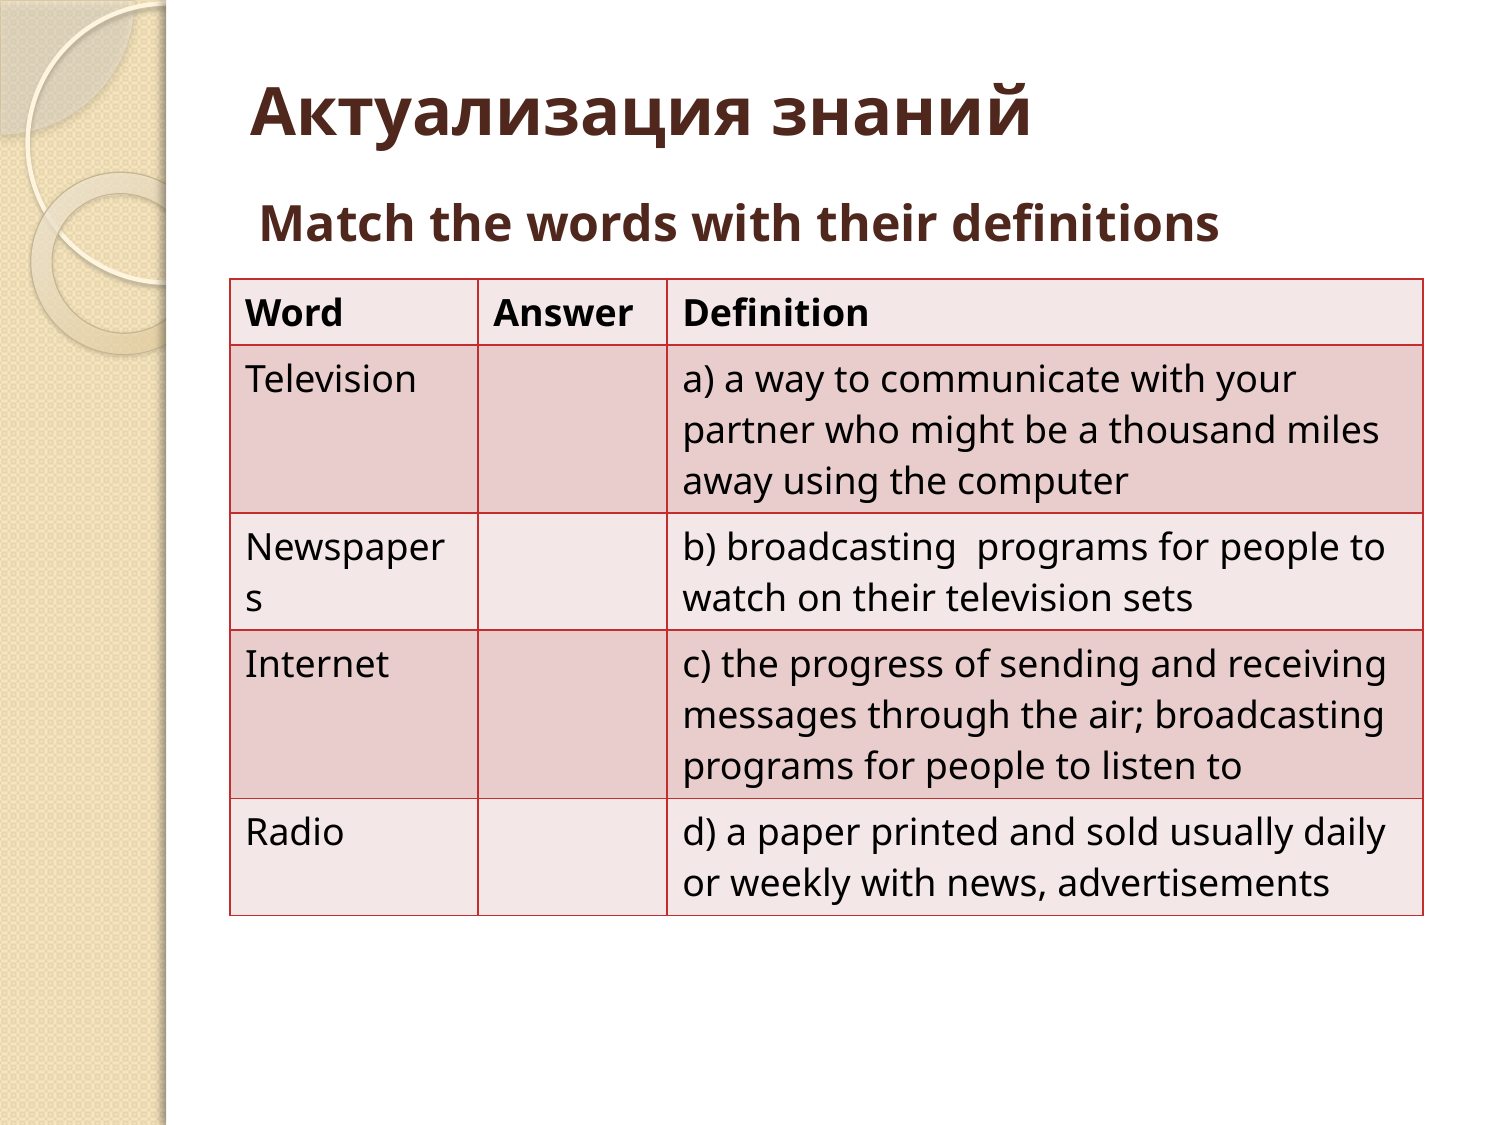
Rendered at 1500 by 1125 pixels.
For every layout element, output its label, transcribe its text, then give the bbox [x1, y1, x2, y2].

table_cell a) a way to communicate with your partner who might be a thousand miles away using the computer [668, 346, 1422, 512]
table_cell [479, 799, 666, 915]
table_cell Radio [231, 799, 477, 915]
table_cell Television [231, 346, 477, 512]
table_cell d) a paper printed and sold usually daily or weekly with news, advertisements [668, 799, 1422, 915]
table_cell Newspapers [231, 514, 477, 629]
title Актуализация знаний [235, 45, 1466, 173]
table_cell b) broadcasting programs for people to watch on their television sets [668, 514, 1422, 629]
table_header Word [231, 280, 477, 344]
table_cell Internet [231, 631, 477, 798]
table_header Answer [479, 280, 666, 344]
table_cell [479, 631, 666, 798]
list Match the words with their definitions [230, 184, 1461, 1002]
table_cell [479, 514, 666, 629]
table_cell c) the progress of sending and receiving messages through the air; broadcasting programs for people to listen to [668, 631, 1422, 798]
table_header Definition [668, 280, 1422, 344]
table_cell [479, 346, 666, 512]
